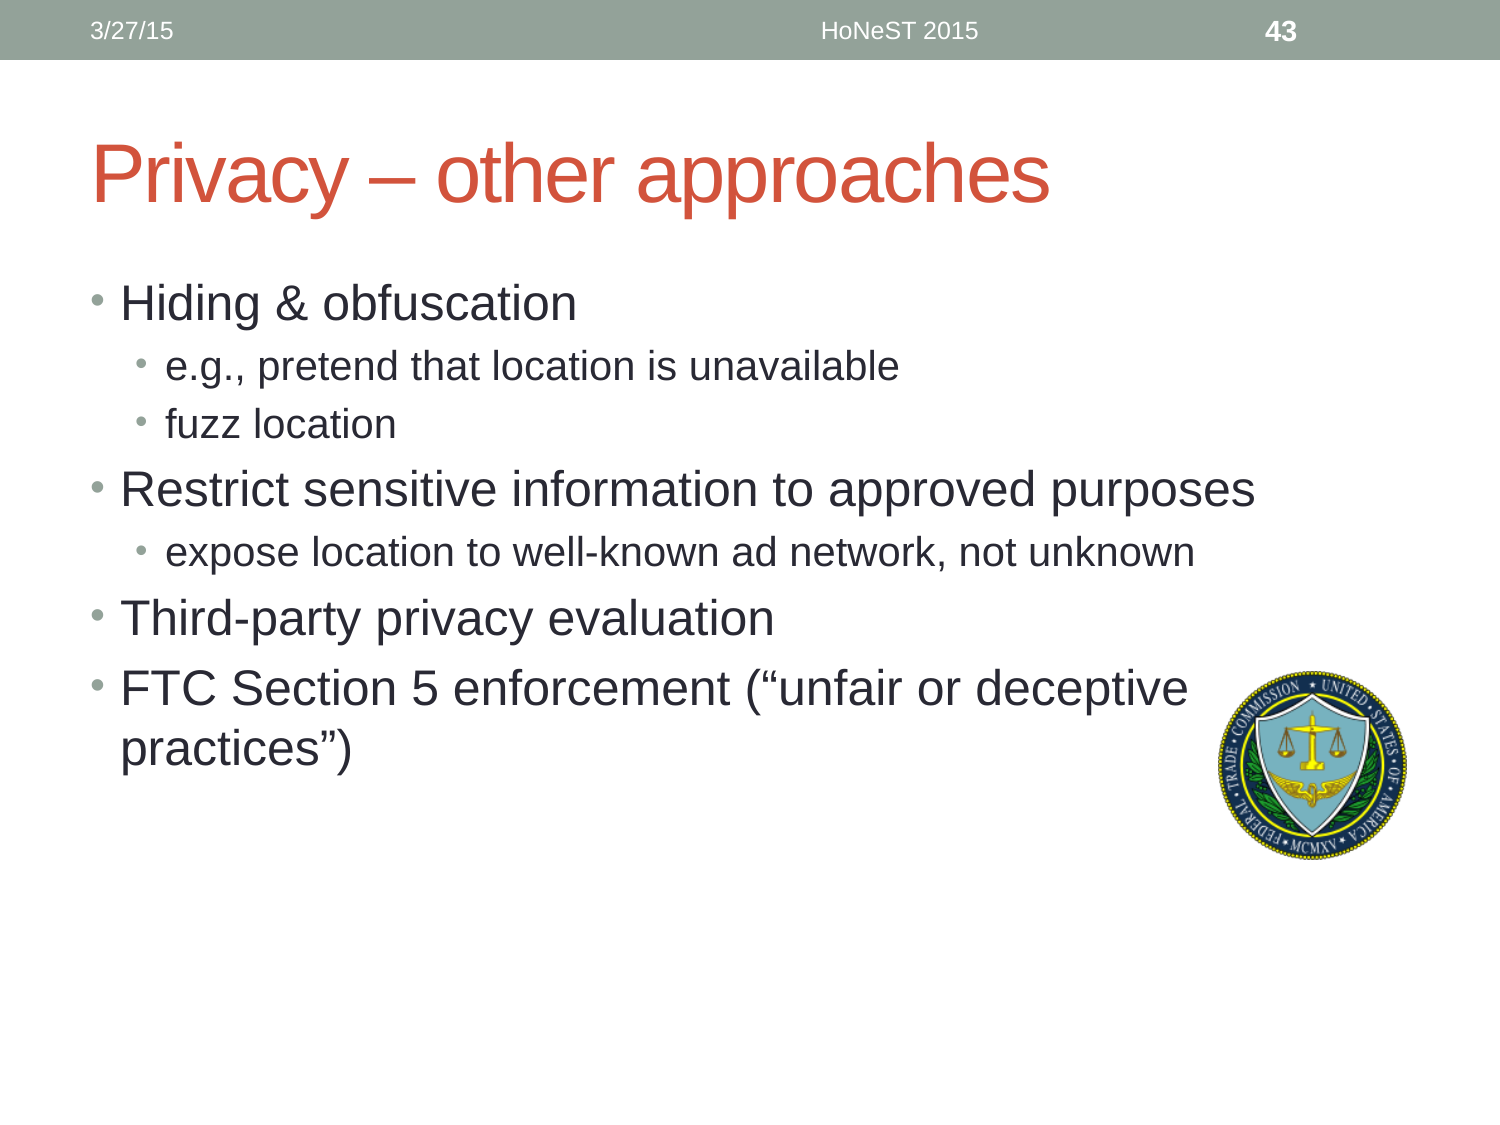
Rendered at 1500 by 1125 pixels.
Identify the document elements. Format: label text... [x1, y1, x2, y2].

picture [1218, 671, 1407, 860]
footer HoNeST 2015 [562, 3, 1238, 57]
list Hiding & obfuscation e.g., pretend that location is unavailable fuzz location Restrict sensitive information to approved purposes expose location to well-known ad network, not unknown Third-party privacy evaluation FTC Section 5 enforcement (“unfair or deceptive practices”) [75, 262, 1425, 1063]
title Privacy – other approaches [75, 87, 1425, 250]
slide_number 43 [1250, 3, 1425, 57]
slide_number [75, 3, 550, 57]
